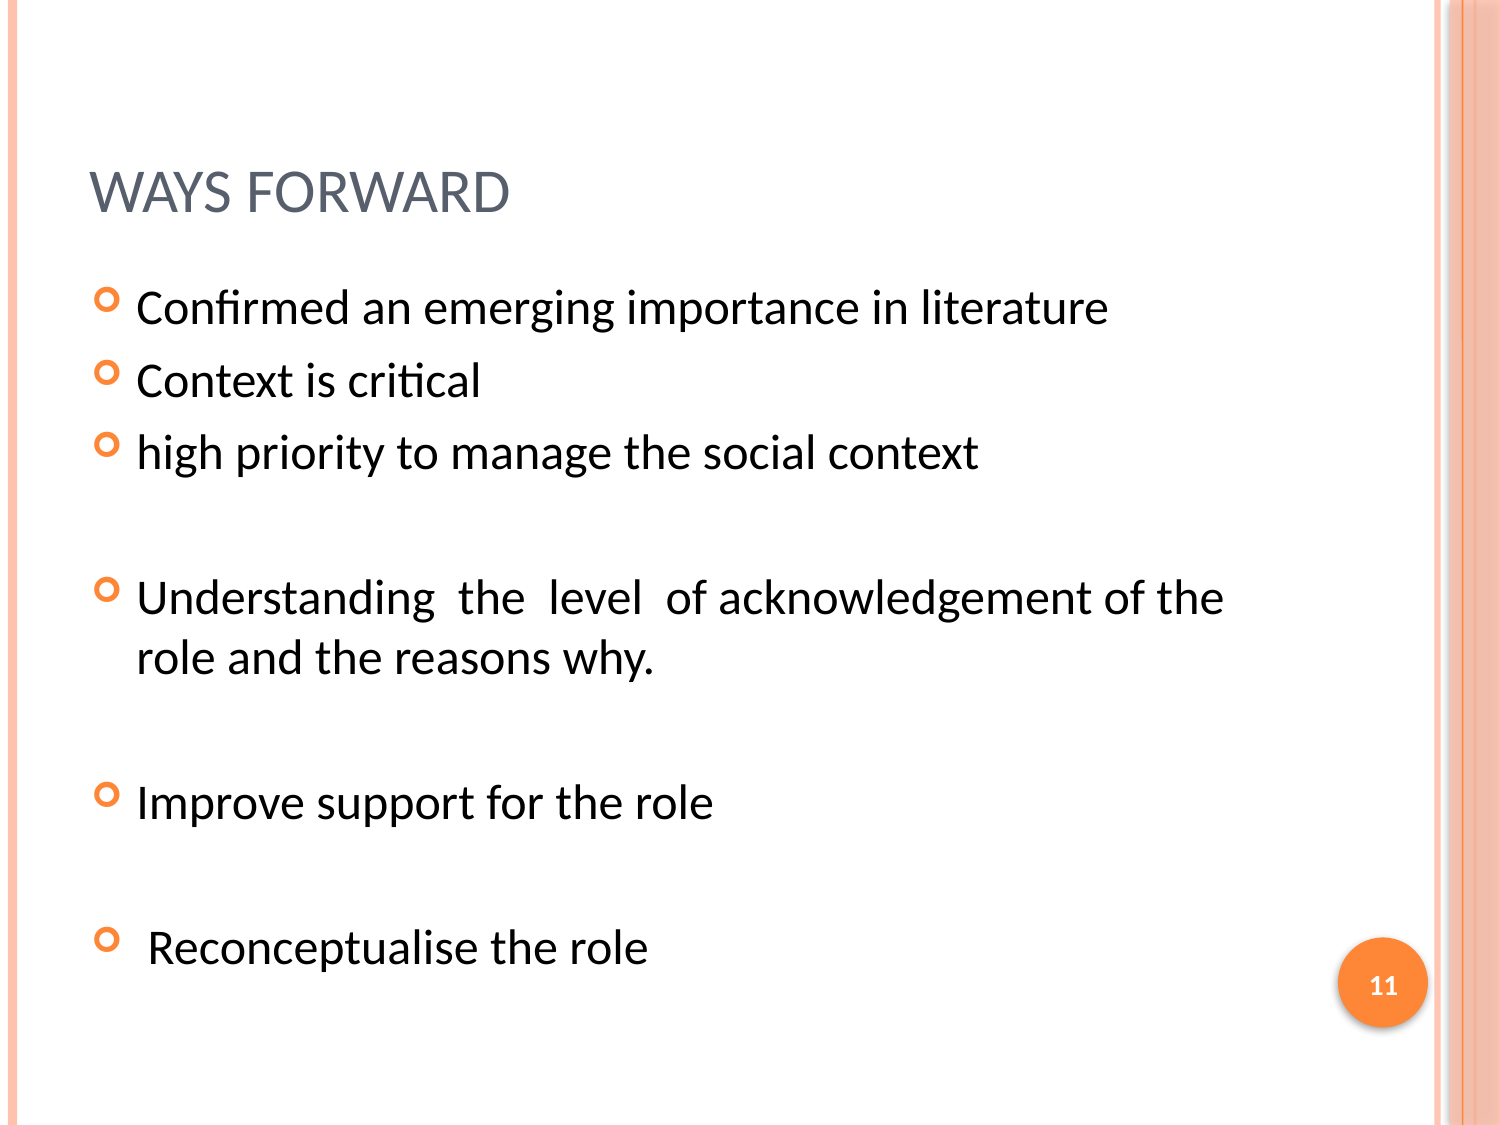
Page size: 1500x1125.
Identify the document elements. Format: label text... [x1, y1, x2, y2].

list Confirmed an emerging importance in literature Context is critical high priority to manage the social context Understanding the level of acknowledgement of the role and the reasons why. Improve support for the role Reconceptualise the role [76, 267, 1302, 1067]
slide_number 11 [1333, 940, 1434, 1027]
title Ways forward [75, 45, 1300, 233]
